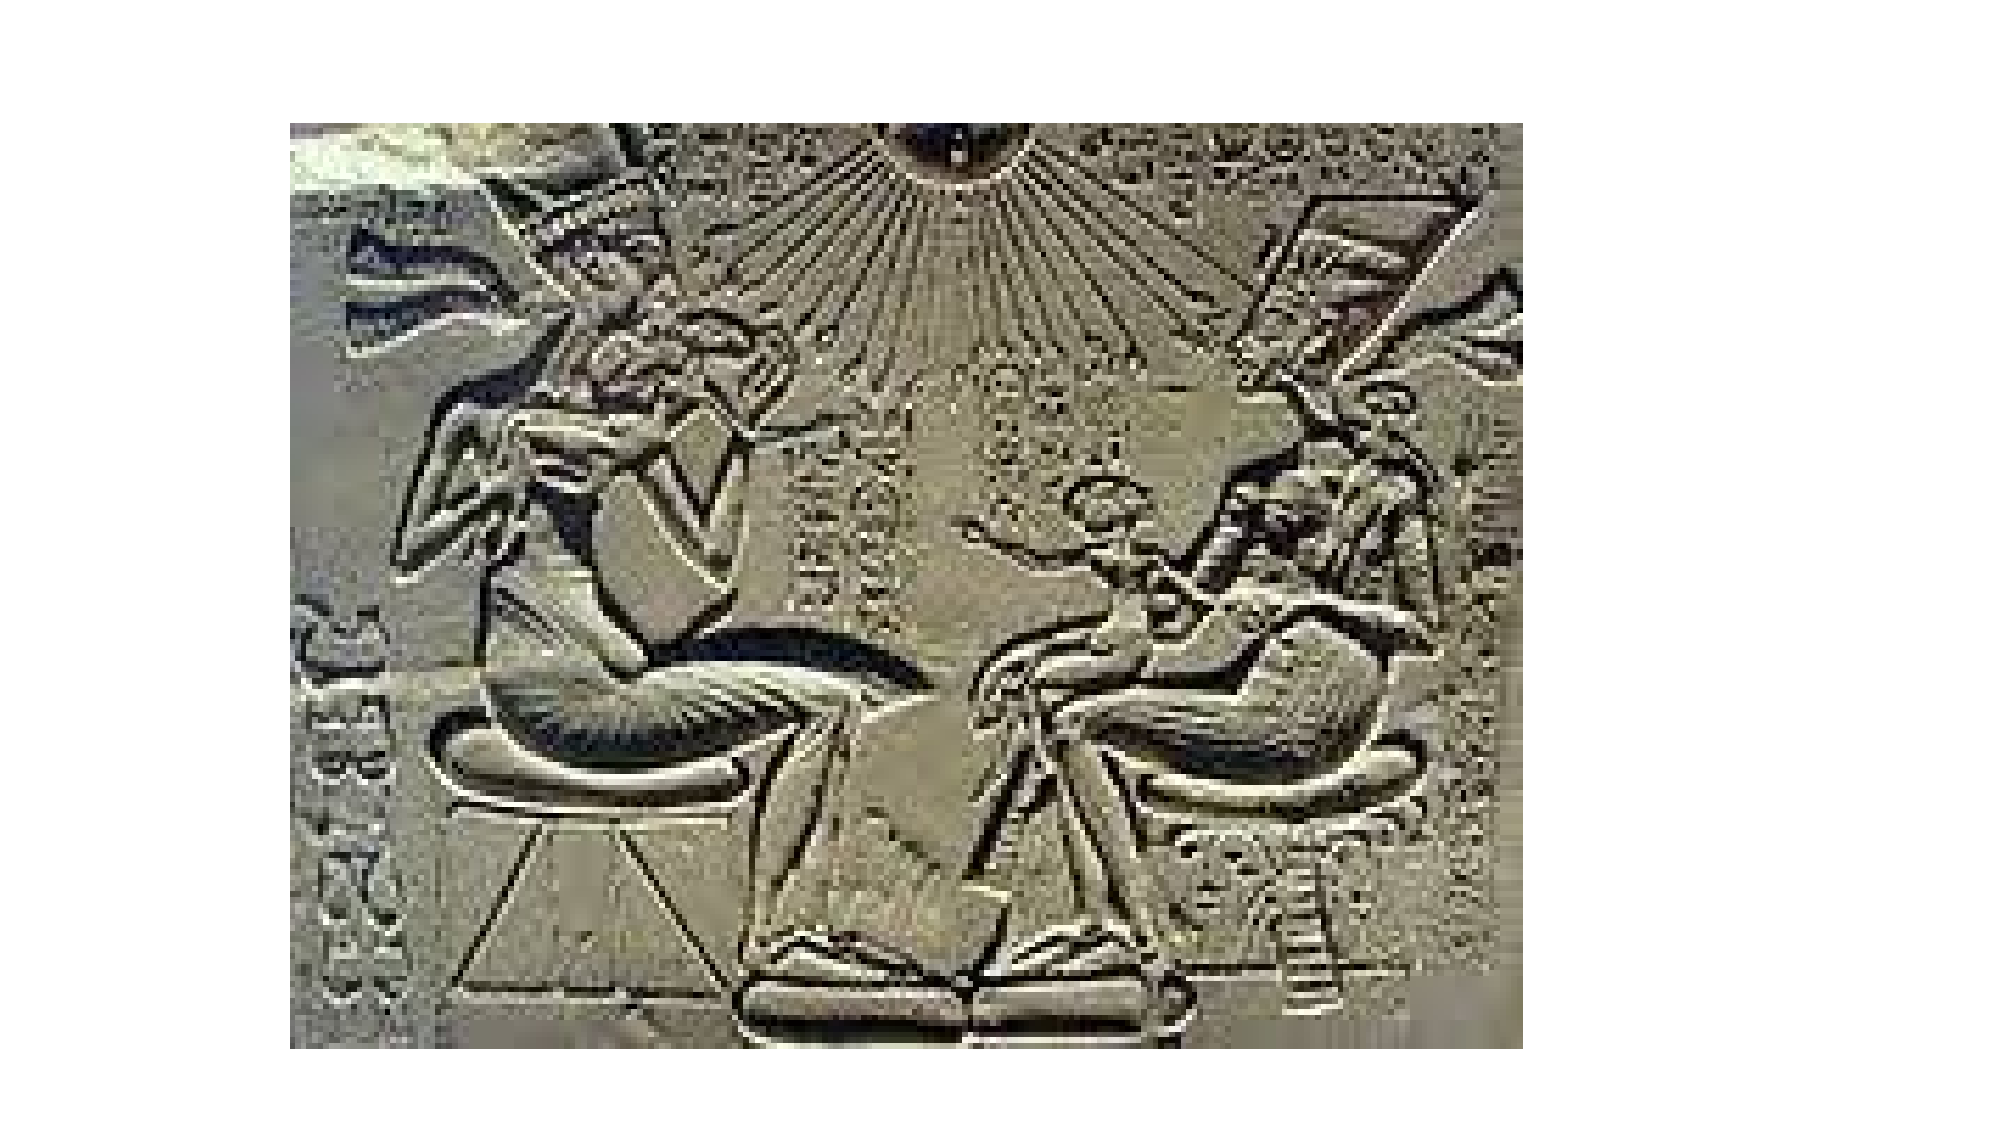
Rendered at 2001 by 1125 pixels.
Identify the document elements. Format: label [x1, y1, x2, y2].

list [290, 123, 1523, 1049]
